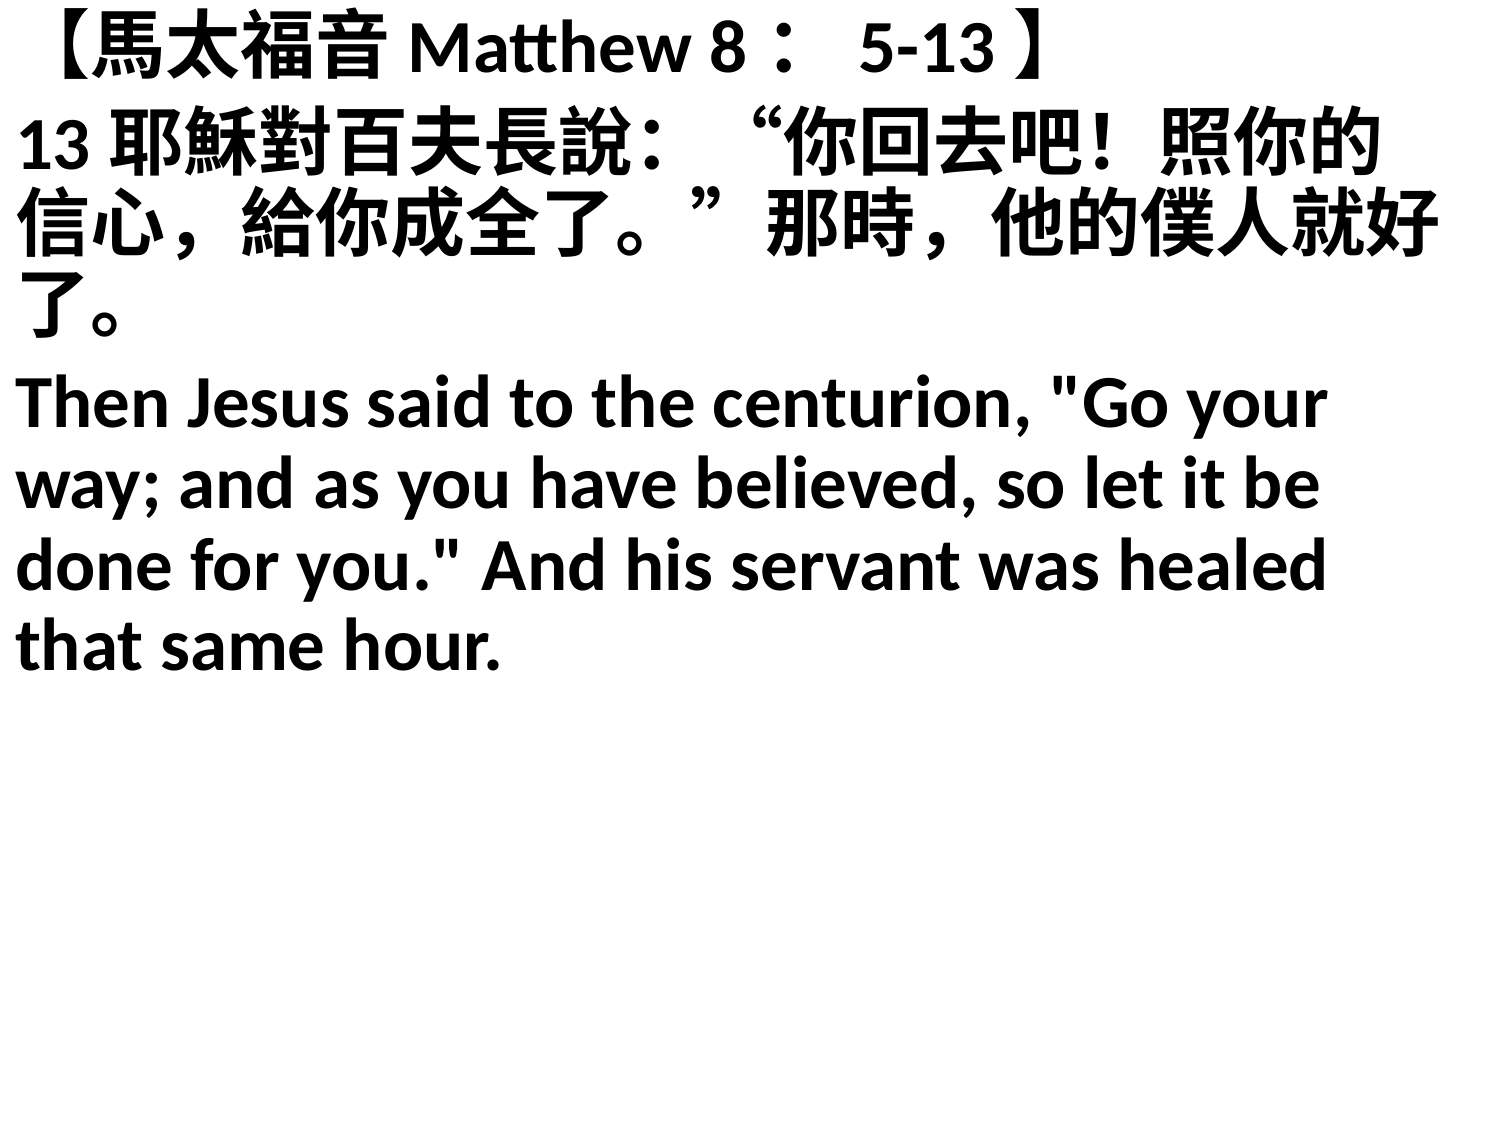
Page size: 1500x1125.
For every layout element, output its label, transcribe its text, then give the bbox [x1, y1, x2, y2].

subtitle 【馬太福音Matthew 8：5-13】 13耶穌對百夫長說：“你回去吧！照你的信心，給你成全了。”那時，他的僕人就好了。 Then Jesus said to the centurion, "Go your way; and as you have believed, so let it be done for you." And his servant was healed that same hour. [0, 0, 1471, 1125]
